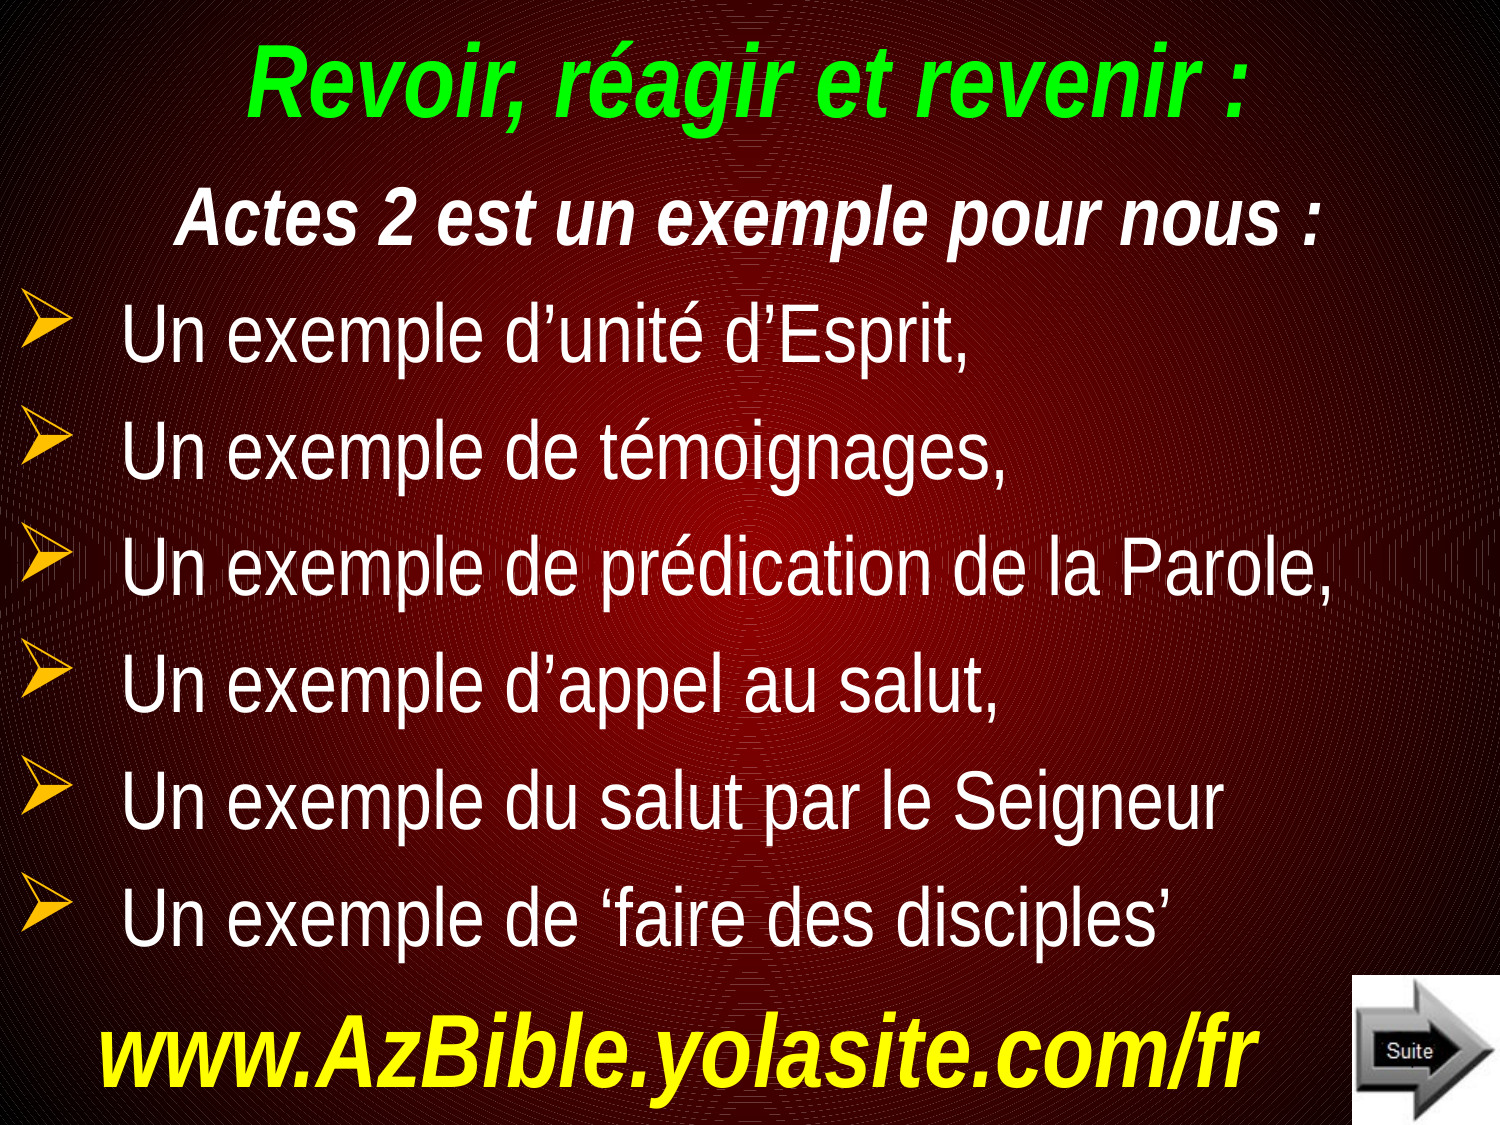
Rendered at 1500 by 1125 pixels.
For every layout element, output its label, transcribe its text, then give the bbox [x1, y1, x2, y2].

list Actes 2 est un exemple pour nous : Un exemple d’unité d’Esprit, Un exemple de témoignages, Un exemple de prédication de la Parole, Un exemple d’appel au salut, Un exemple du salut par le Seigneur Un exemple de ‘faire des disciples’ [0, 149, 1500, 976]
title Revoir, réagir et revenir : [0, 5, 1500, 149]
picture [1353, 976, 1500, 1125]
list www.AzBible.yolasite.com/fr [1, 975, 1353, 1125]
